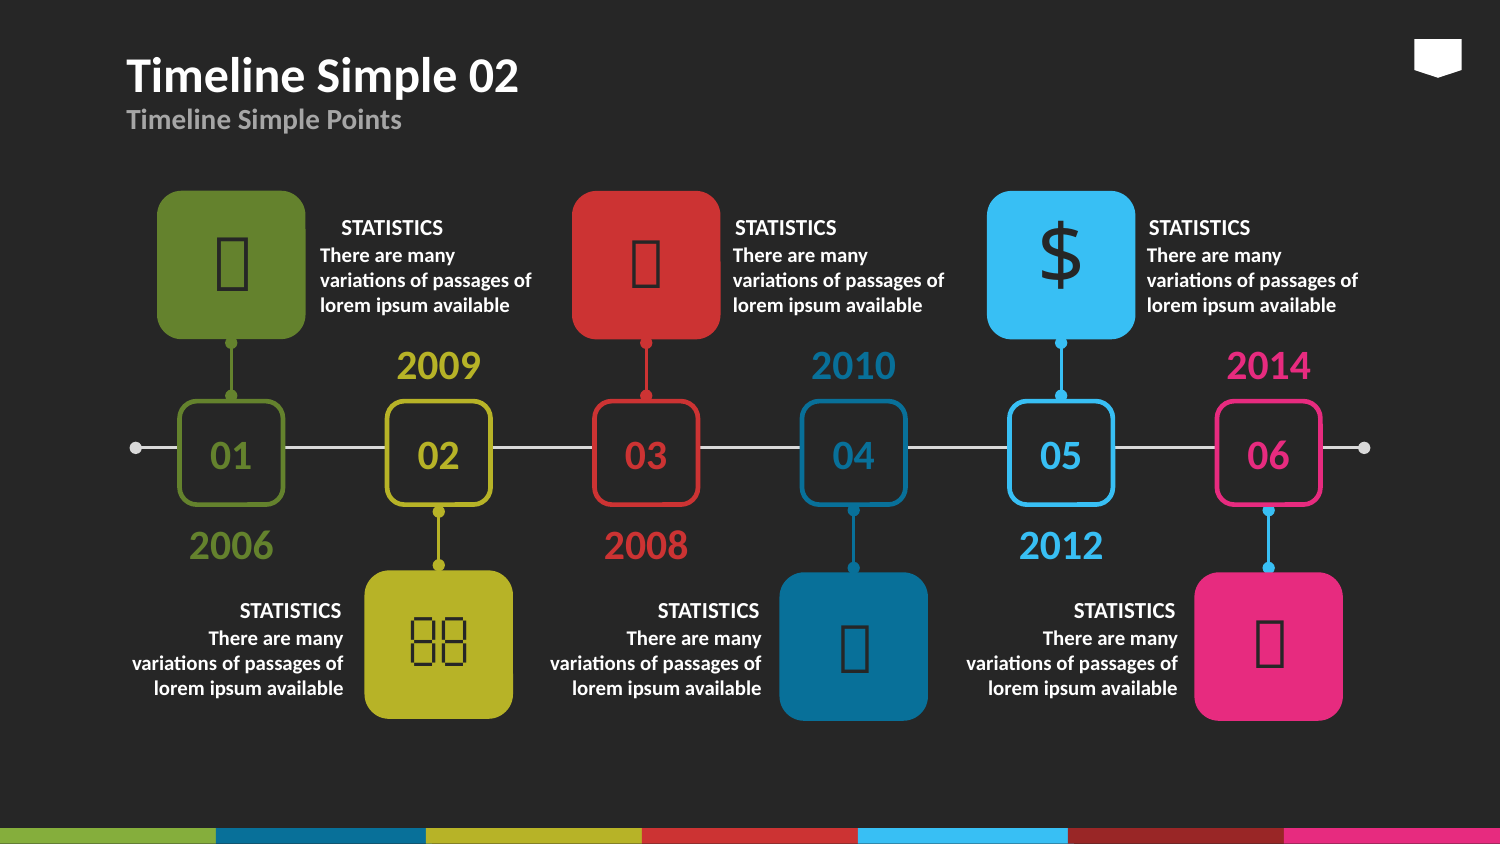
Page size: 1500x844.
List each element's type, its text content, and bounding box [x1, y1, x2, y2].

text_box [1263, 512, 1273, 570]
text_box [1146, 212, 1368, 318]
text_box 05 [1007, 456, 1116, 507]
text_box $ [984, 188, 1138, 342]
text_box 02 [384, 399, 493, 447]
list Timeline Simple Points [126, 101, 802, 135]
text_box 2008 [603, 517, 689, 568]
text_box 04 [799, 399, 908, 447]
text_box 01 [177, 399, 286, 447]
text_box 2012 [1018, 517, 1104, 568]
text_box 04 [799, 456, 908, 507]
title Timeline Simple 02 [126, 43, 1052, 102]
text_box 06 [1214, 399, 1323, 447]
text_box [1055, 346, 1065, 399]
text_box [541, 595, 762, 701]
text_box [732, 212, 953, 318]
text_box 06 [1214, 456, 1323, 507]
slide_number [1405, 32, 1468, 78]
text_box 2014 [1226, 337, 1312, 389]
text_box  [154, 188, 308, 342]
text_box 01 [177, 456, 286, 507]
text_box 02 [384, 456, 493, 507]
text_box 03 [592, 399, 701, 447]
text_box 2009 [396, 337, 482, 389]
text_box 03 [592, 456, 701, 507]
text_box  [362, 568, 516, 721]
text_box  [777, 570, 931, 723]
text_box  [1192, 570, 1346, 723]
text_box  [569, 188, 723, 342]
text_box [319, 212, 543, 318]
text_box 2010 [811, 337, 897, 389]
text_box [118, 595, 344, 701]
text_box 05 [1007, 399, 1116, 447]
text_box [957, 595, 1179, 701]
text_box 2006 [188, 517, 274, 568]
